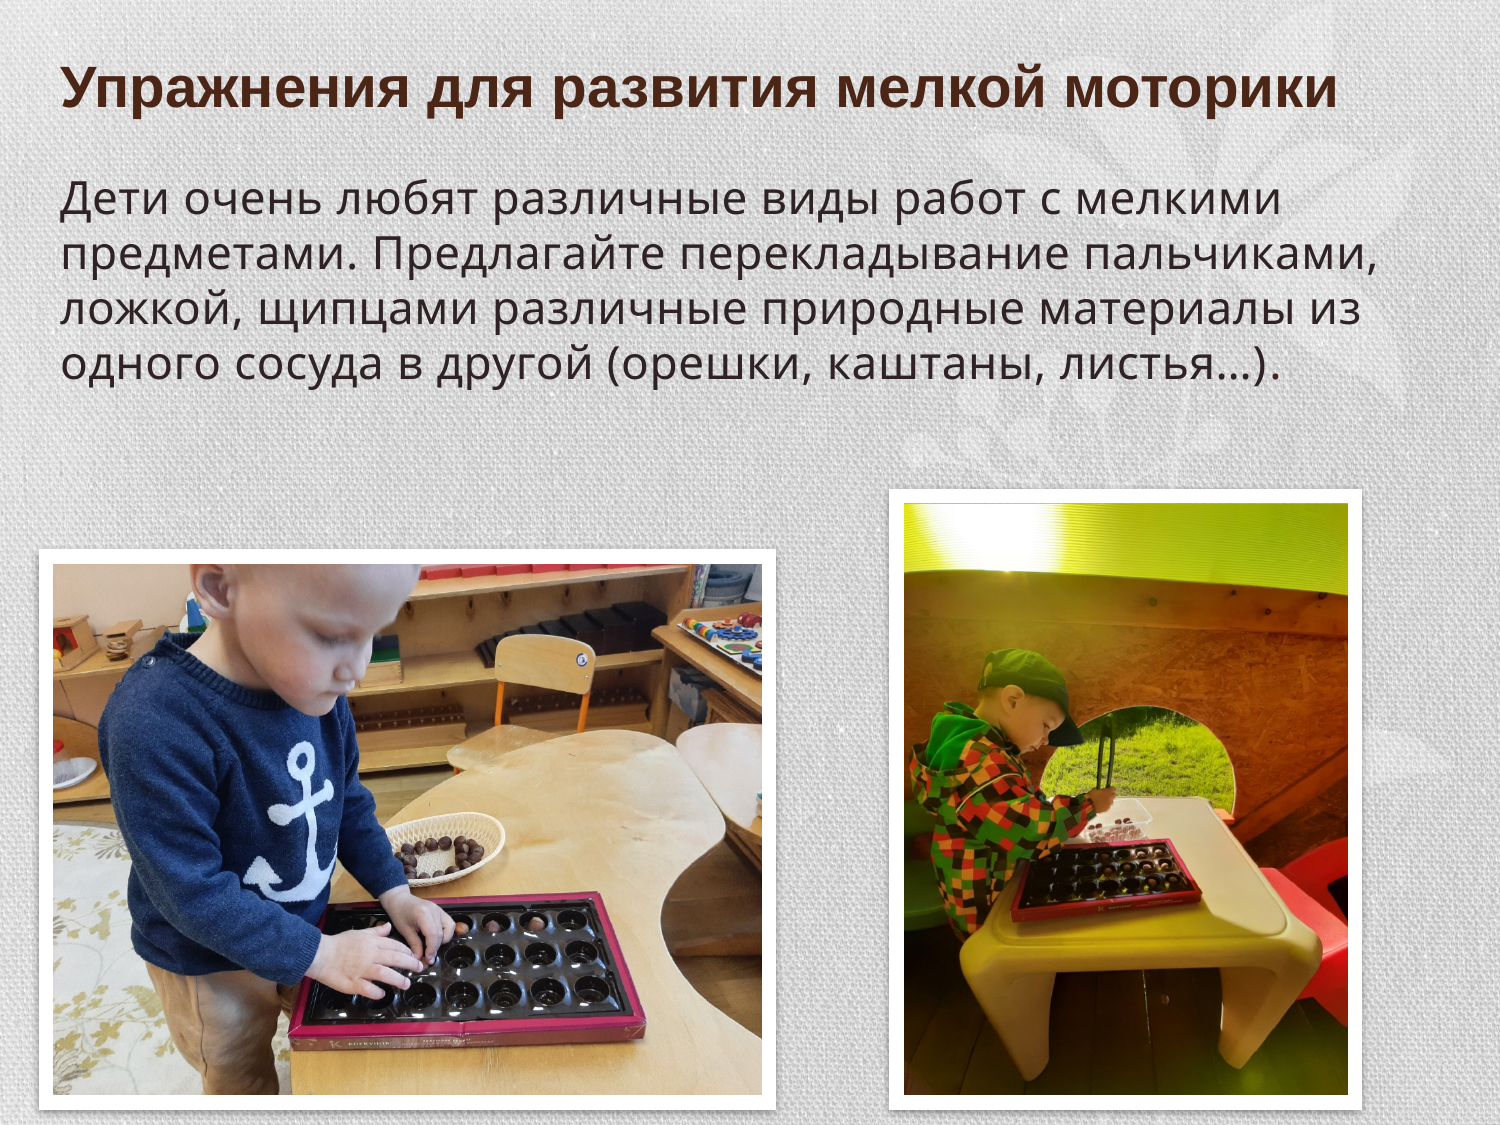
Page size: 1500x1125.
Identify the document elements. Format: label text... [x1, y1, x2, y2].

title Упражнения для развития мелкой моторики [45, 66, 1455, 160]
list Дети очень любят различные виды работ с мелкими предметами. Предлагайте перекладывание пальчиками, ложкой, щипцами различные природные материалы из одного сосуда в другой (орешки, каштаны, листья…). [45, 160, 1455, 1023]
picture [829, 504, 1422, 1095]
picture [52, 563, 763, 1096]
